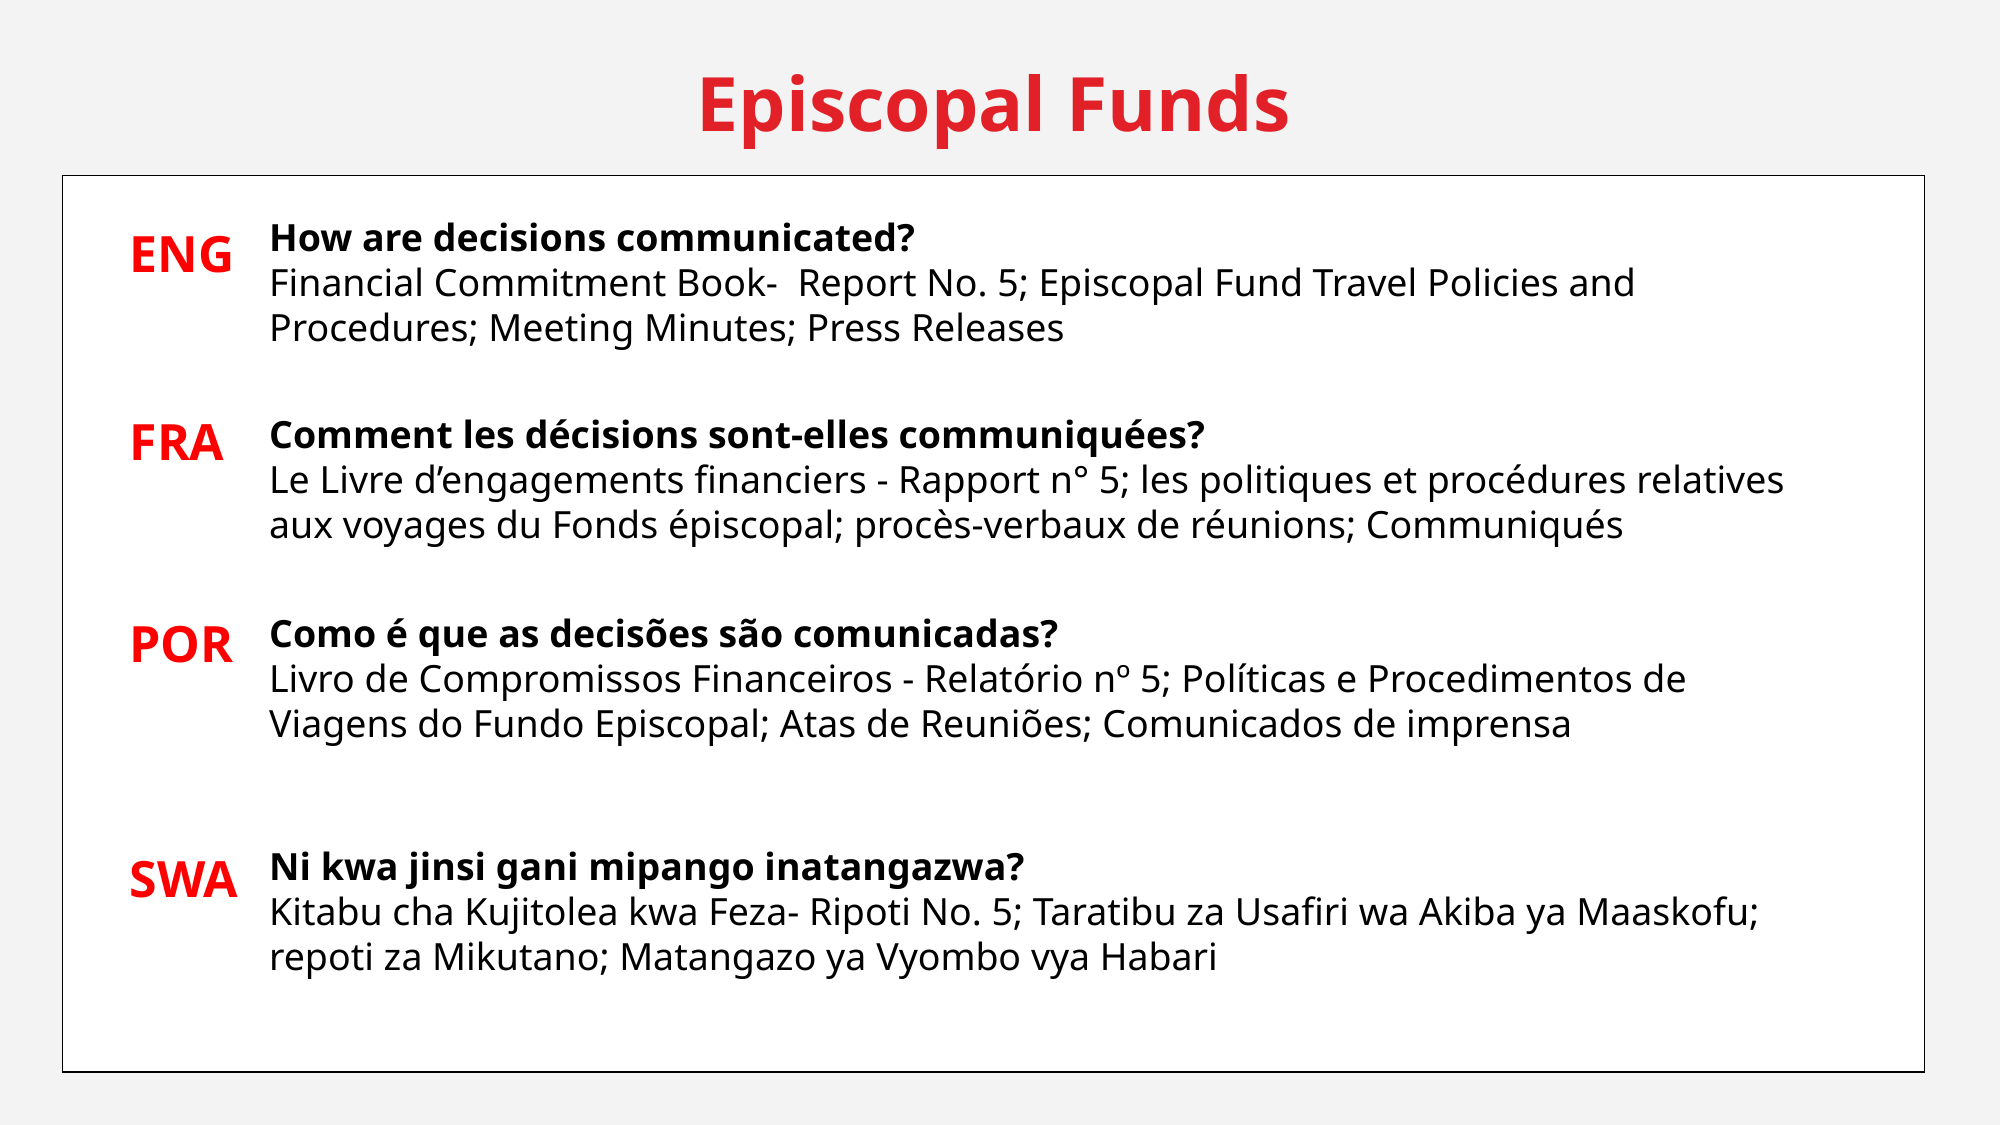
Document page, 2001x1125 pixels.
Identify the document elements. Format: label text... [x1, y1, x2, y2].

text_box How are decisions communicated? Financial Commitment Book- Report No. 5; Episcopal Fund Travel Policies and Procedures; Meeting Minutes; Press Releases [254, 206, 1848, 397]
text_box SWA [114, 839, 254, 915]
text_box Comment les décisions sont-elles communiquées? Le Livre d’engagements financiers - Rapport n° 5; les politiques et procédures relatives aux voyages du Fonds épiscopal; procès-verbaux de réunions; Communiqués [254, 403, 1848, 593]
text_box ENG [114, 215, 277, 291]
text_box Como é que as decisões são comunicadas? Livro de Compromissos Financeiros - Relatório nº 5; Políticas e Procedimentos de Viagens do Fundo Episcopal; Atas de Reuniões; Comunicados de imprensa [254, 602, 1848, 798]
text_box [62, 174, 1926, 1073]
text_box Episcopal Funds [62, 48, 1925, 154]
text_box FRA [114, 403, 254, 478]
text_box Ni kwa jinsi gani mipango inatangazwa? Kitabu cha Kujitolea kwa Feza- Ripoti No. 5; Taratibu za Usafiri wa Akiba ya Maaskofu; repoti za Mikutano; Matangazo ya Vyombo vya Habari [254, 836, 1848, 1026]
text_box POR [114, 605, 254, 680]
